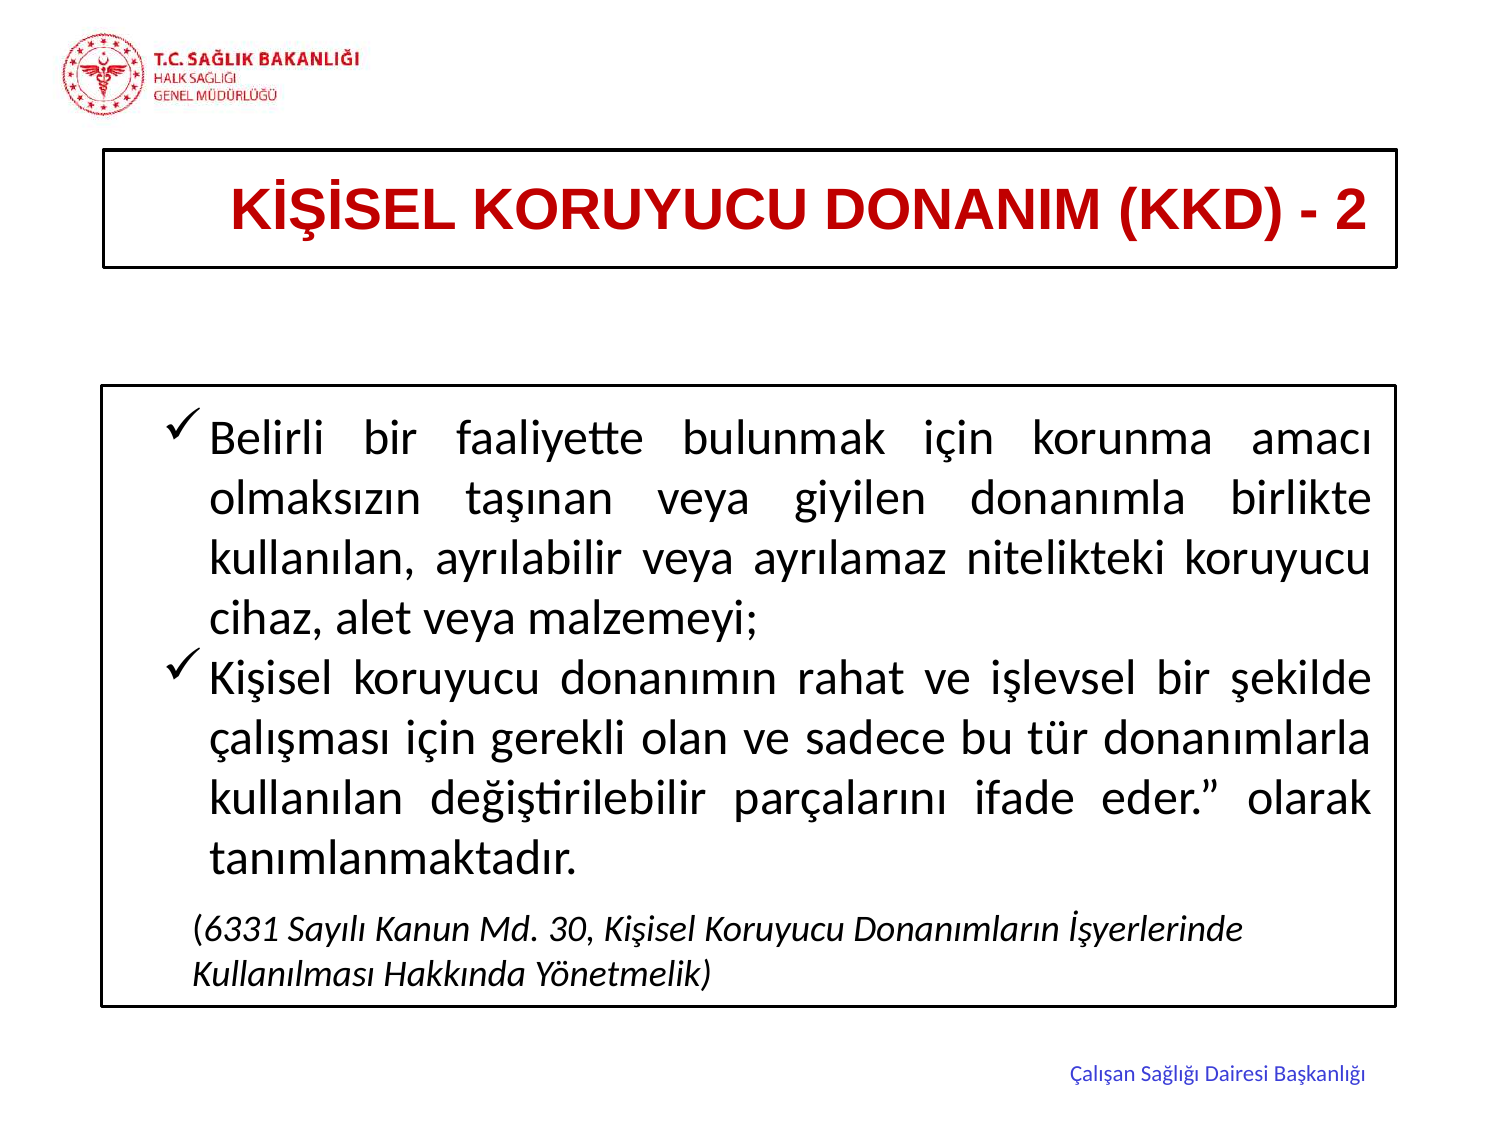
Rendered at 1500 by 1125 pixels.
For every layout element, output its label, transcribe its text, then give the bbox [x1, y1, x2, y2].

text_box (6331 Sayılı Kanun Md. 30, Kişisel Koruyucu Donanımların İşyerlerinde Kullanılması Hakkında Yönetmelik) [177, 896, 1366, 1002]
picture [24, 12, 396, 136]
text_box Belirli bir faaliyette bulunmak için korunma amacı olmaksızın taşınan veya giyilen donanımla birlikte kullanılan, ayrılabilir veya ayrılamaz nitelikteki koruyucu cihaz, alet veya malzemeyi; Kişisel koruyucu donanımın rahat ve işlevsel bir şekilde çalışması için gerekli olan ve sadece bu tür donanımlarla kullanılan değiştirilebilir parçalarını ifade eder.” olarak tanımlanmaktadır. [147, 397, 1388, 892]
title [103, 149, 1397, 268]
text_box Çalışan Sağlığı Dairesi Başkanlığı [1069, 1058, 1397, 1087]
text_box KİŞİSEL KORUYUCU DONANIM (KKD) - 2 [216, 163, 1384, 319]
list [101, 385, 1396, 1007]
